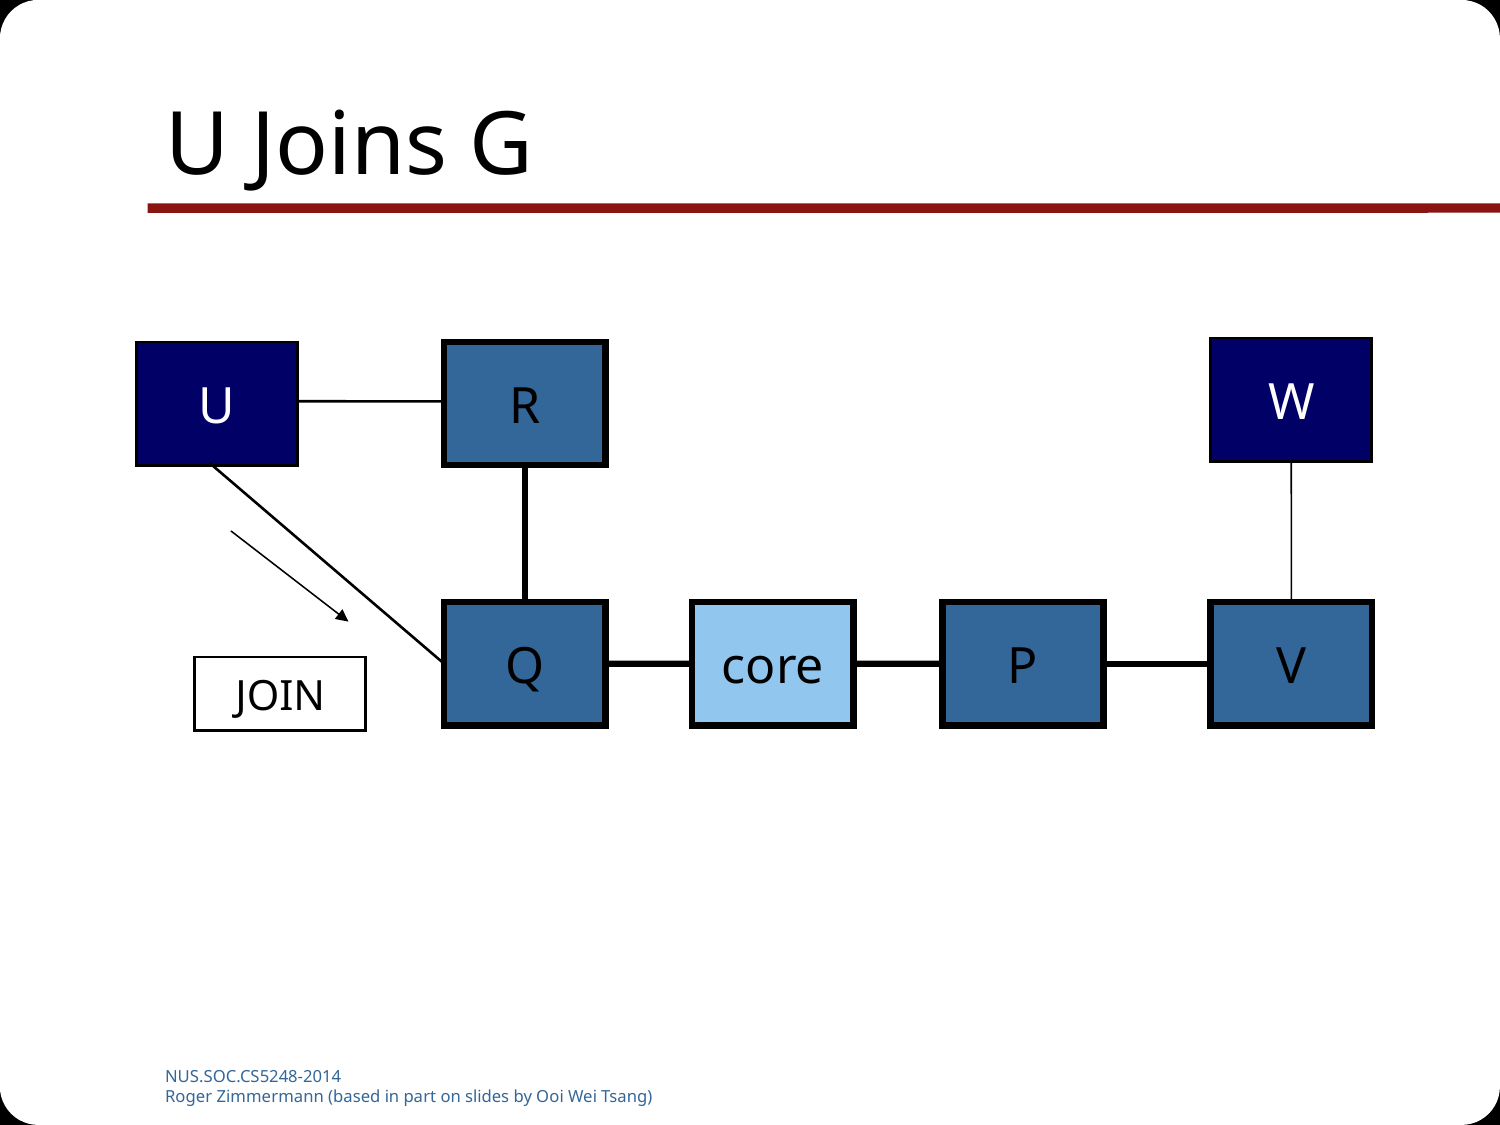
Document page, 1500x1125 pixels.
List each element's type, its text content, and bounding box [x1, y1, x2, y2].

text_box W [1210, 337, 1372, 462]
footer [549, 1024, 1038, 1101]
text_box P [942, 602, 1104, 726]
text_box [230, 530, 349, 622]
text_box Q [444, 602, 606, 726]
text_box R [444, 341, 606, 466]
text_box core [692, 602, 854, 726]
text_box JOIN [194, 656, 366, 731]
slide_number NUS.SOC.CS5248-2014 Roger Zimmermann (based in part on slides by Ooi Wei Tsang) [149, 1058, 549, 1101]
text_box V [1210, 602, 1372, 726]
title U Joins G [149, 45, 1426, 234]
text_box U [136, 341, 298, 466]
